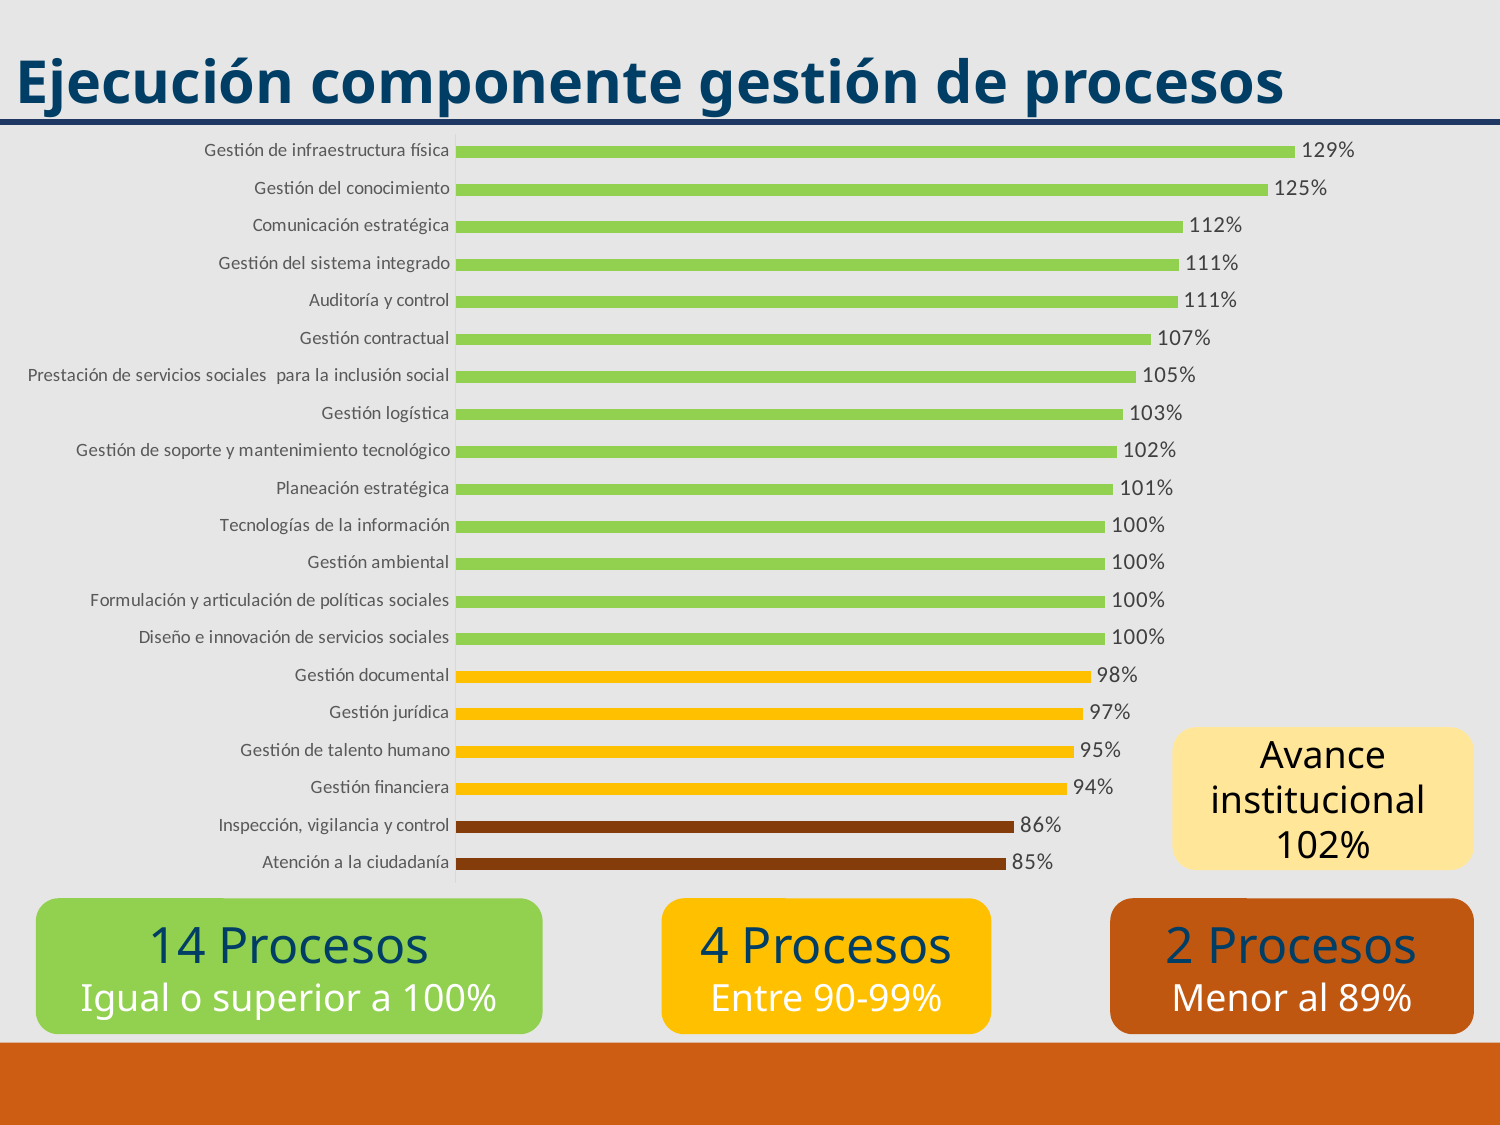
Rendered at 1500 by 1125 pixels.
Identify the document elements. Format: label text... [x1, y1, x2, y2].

text_box 2 Procesos Menor al 89% [1109, 897, 1475, 1036]
text_box 4 Procesos Entre 90-99% [660, 899, 993, 1036]
chart [0, 117, 1394, 899]
text_box Avance institucional 102% [1394, 726, 1475, 871]
text_box 14 Procesos Igual o superior a 100% [34, 899, 544, 1036]
title Ejecución componente gestión de procesos [0, 41, 1324, 117]
